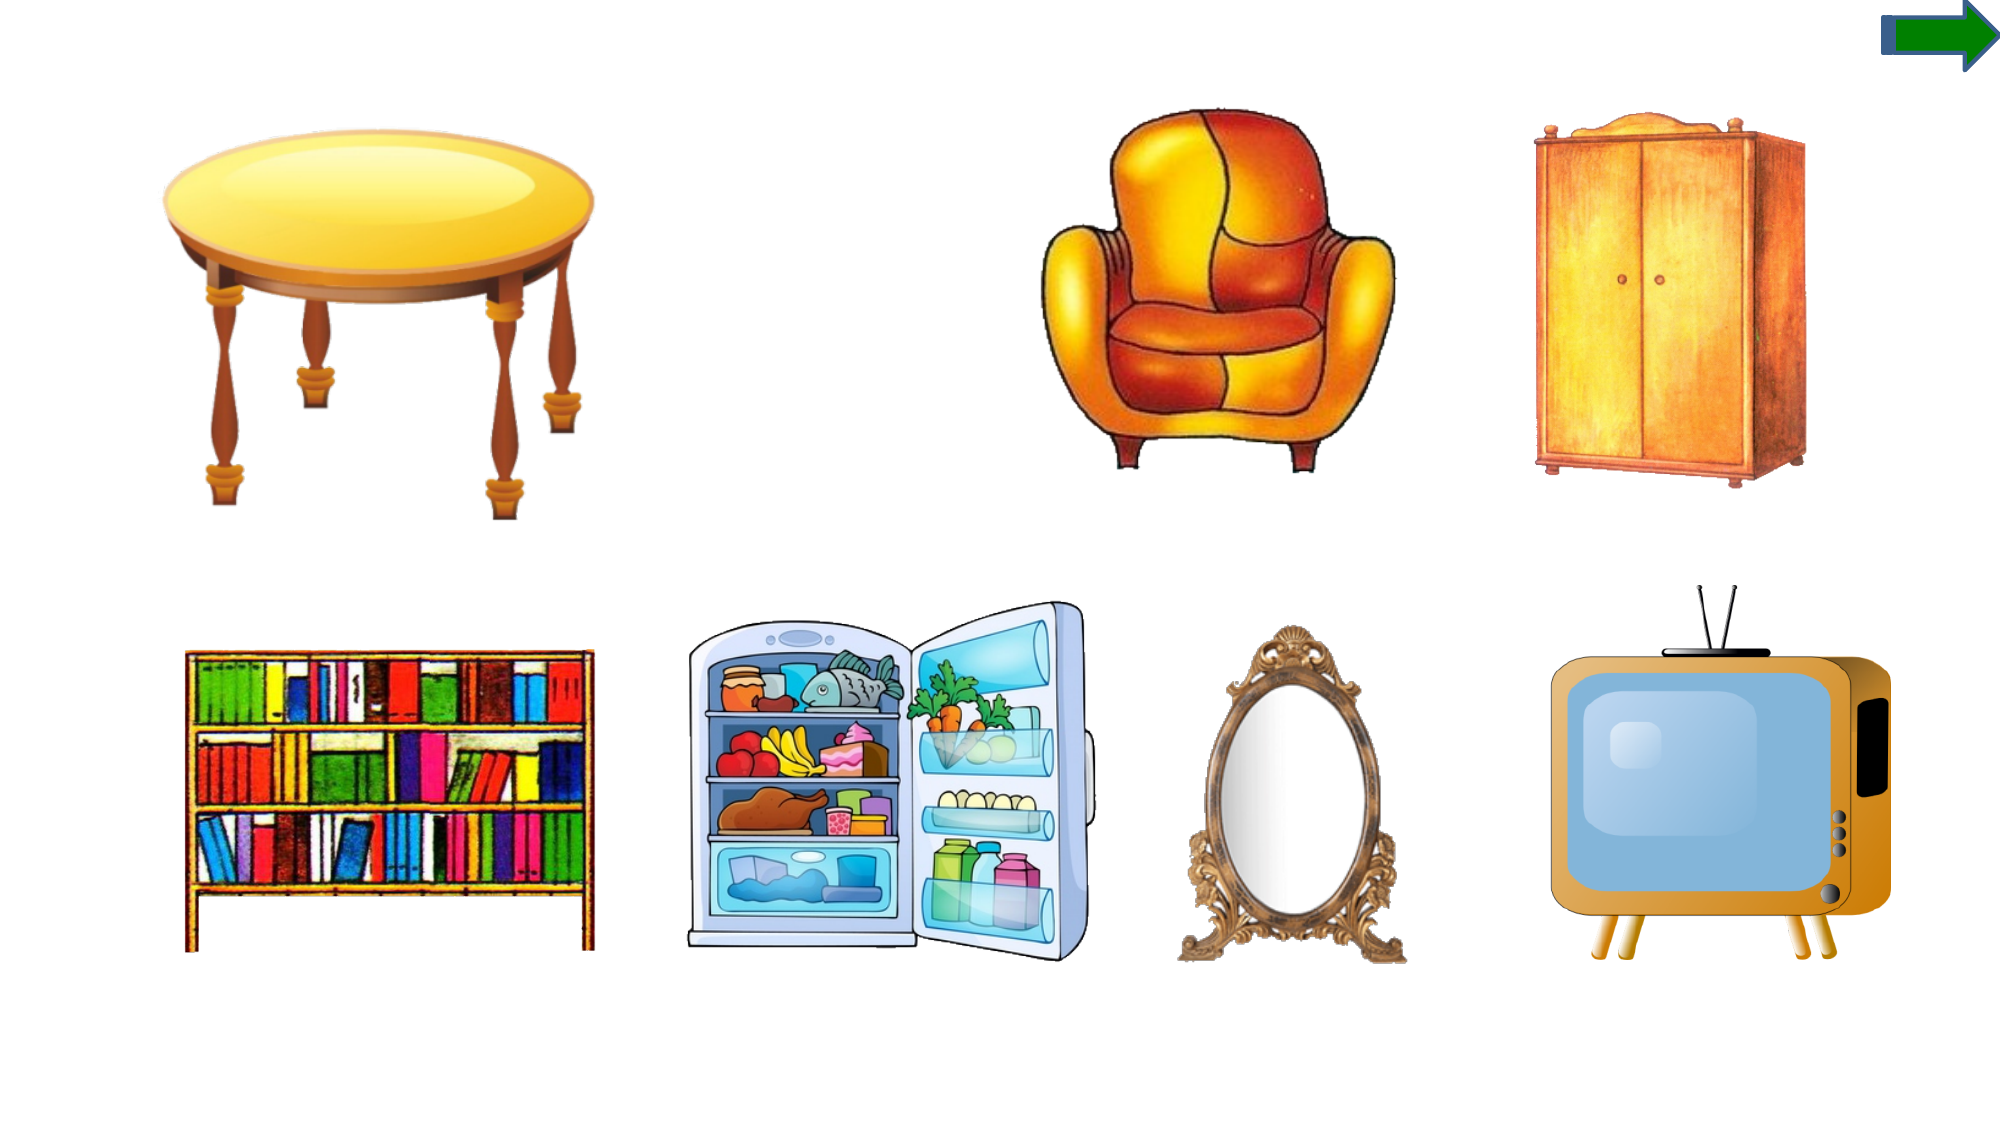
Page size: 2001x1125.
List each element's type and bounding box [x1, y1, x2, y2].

picture [1175, 620, 1423, 974]
picture [155, 116, 602, 526]
text_box [1881, 0, 2000, 73]
picture [683, 597, 1105, 966]
picture [1527, 105, 1809, 492]
picture [179, 644, 600, 957]
picture [1550, 585, 1891, 961]
picture [1023, 93, 1406, 481]
